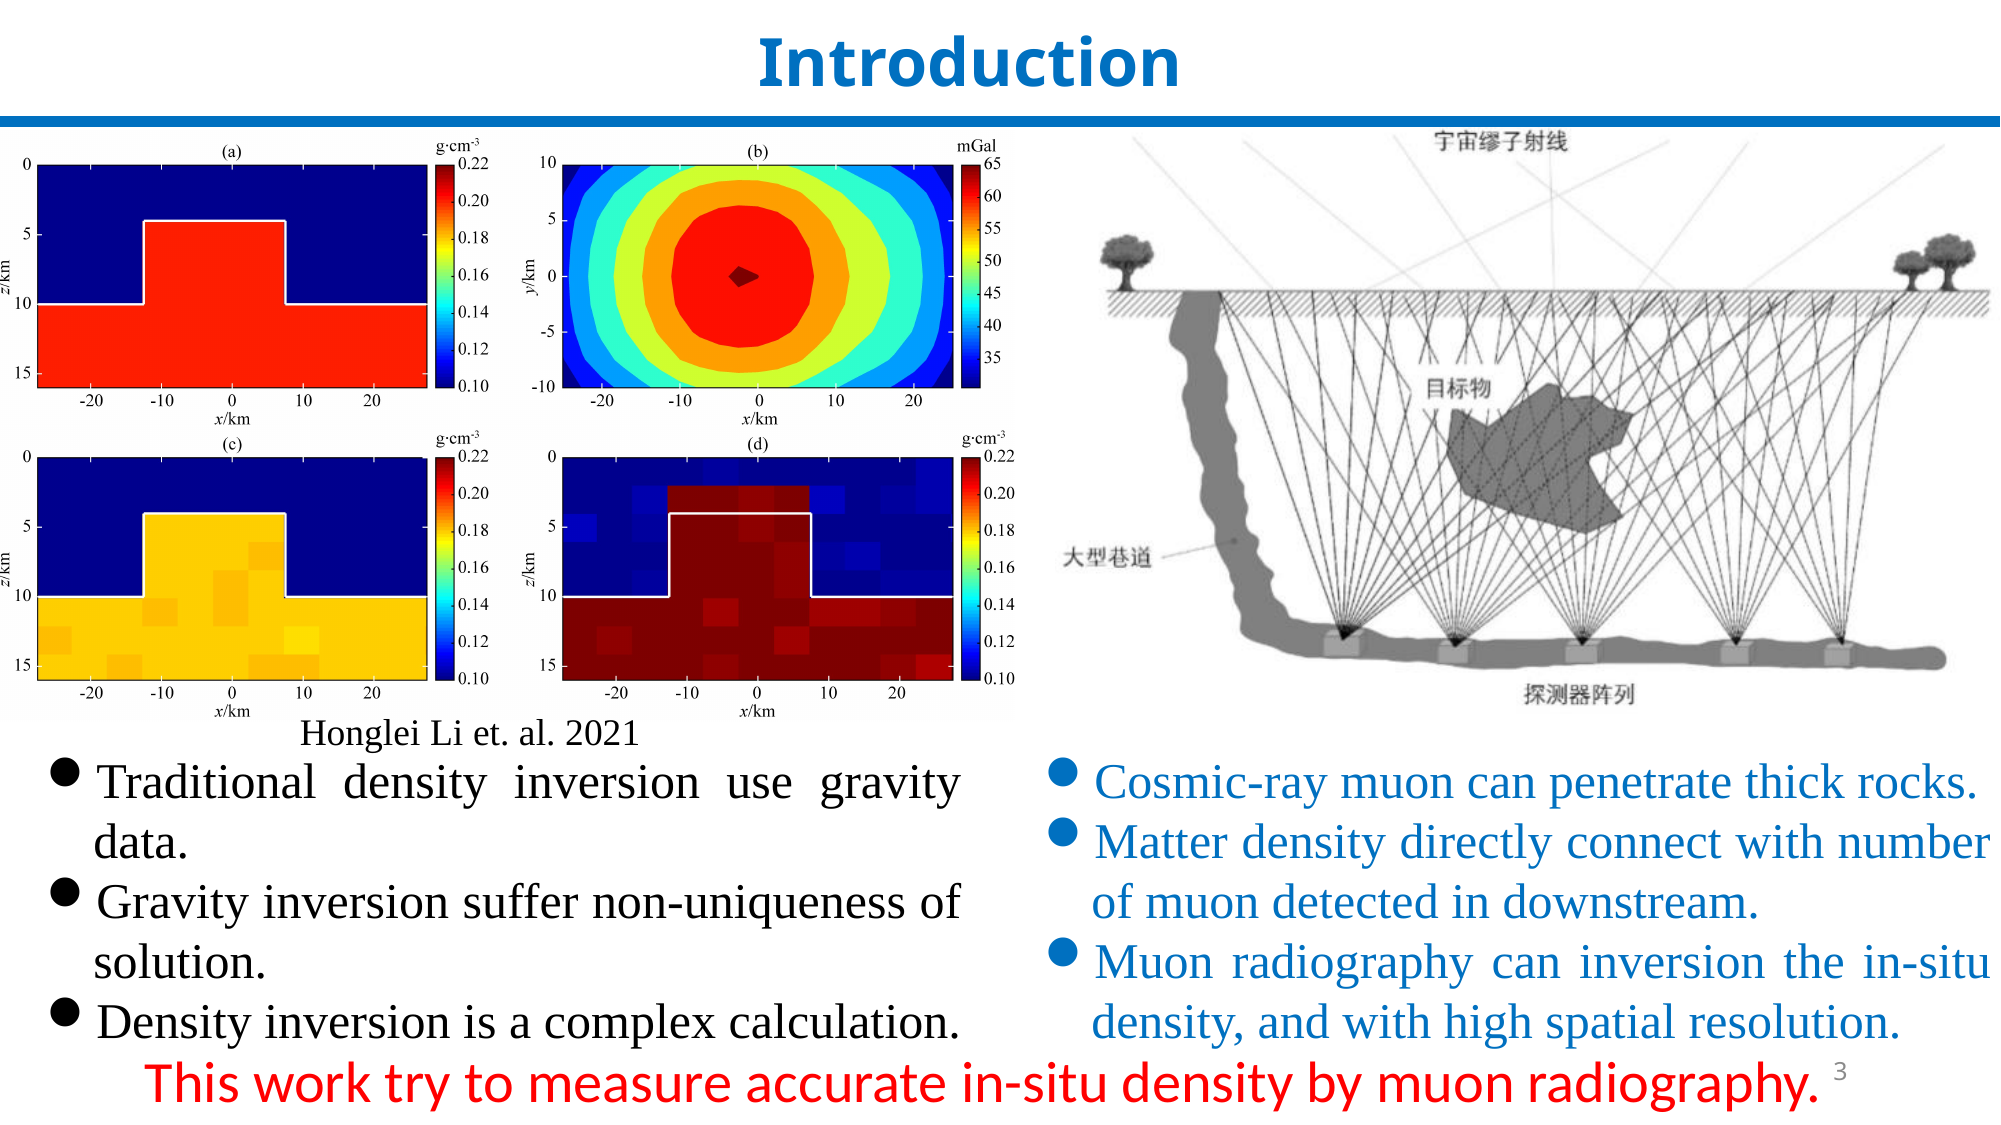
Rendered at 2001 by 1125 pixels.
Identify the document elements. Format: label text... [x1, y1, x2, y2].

text_box Honglei Li et. al. 2021 [0, 722, 984, 761]
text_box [0, 12, 2000, 122]
text_box Traditional density inversion use gravity data. Gravity inversion suffer non-uniqueness of solution. Density inversion is a complex calculation. [31, 761, 977, 1057]
text_box Cosmic-ray muon can penetrate thick rocks. Matter density directly connect with number of muon detected in downstream. Muon radiography can inversion the in-situ density, and with high spatial resolution. [1029, 741, 2000, 1057]
picture [0, 130, 1015, 722]
picture [1055, 122, 2000, 714]
text_box This work try to measure accurate in-situ density by muon radiography. [104, 1036, 1863, 1122]
